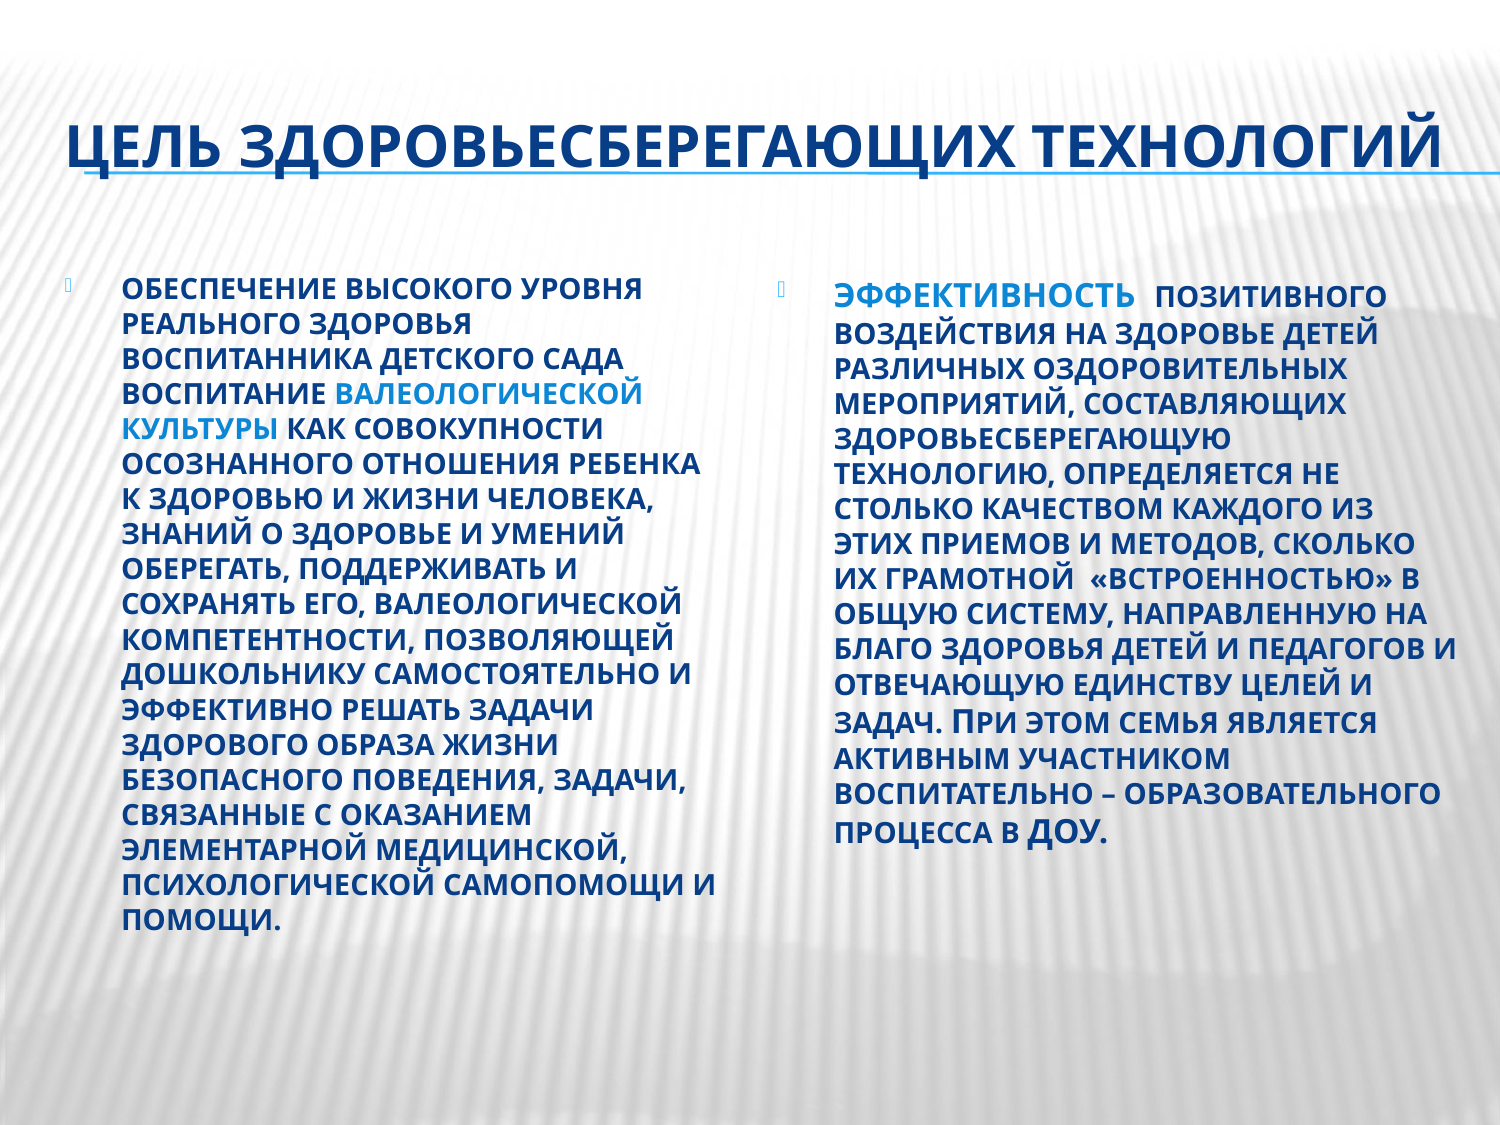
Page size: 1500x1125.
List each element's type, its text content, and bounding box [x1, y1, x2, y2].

list ОБЕСПЕЧЕНИЕ ВЫСОКОГО УРОВНЯ РЕАЛЬНОГО ЗДОРОВЬЯ ВОСПИТАННИКА ДЕТСКОГО САДА ВОСПИТАНИЕ ВАЛЕОЛОГИЧЕСКОЙ КУЛЬТУРЫ КАК СОВОКУПНОСТИ ОСОЗНАННОГО ОТНОШЕНИЯ РЕБЕНКА К ЗДОРОВЬЮ И ЖИЗНИ ЧЕЛОВЕКА, ЗНАНИЙ О ЗДОРОВЬЕ И УМЕНИЙ ОБЕРЕГАТЬ, ПОДДЕРЖИВАТЬ И СОХРАНЯТЬ ЕГО, ВАЛЕОЛОГИЧЕСКОЙ КОМПЕТЕНТНОСТИ, ПОЗВОЛЯЮЩЕЙ ДОШКОЛЬНИКУ САМОСТОЯТЕЛЬНО И ЭФФЕКТИВНО РЕШАТЬ ЗАДАЧИ ЗДОРОВОГО ОБРАЗА ЖИЗНИ БЕЗОПАСНОГО ПОВЕДЕНИЯ, ЗАДАЧИ, СВЯЗАННЫЕ С ОКАЗАНИЕМ ЭЛЕМЕНТАРНОЙ МЕДИЦИНСКОЙ, ПСИХОЛОГИЧЕСКОЙ САМОПОМОЩИ И ПОМОЩИ. [50, 262, 738, 1038]
list ЭФФЕКТИВНОСТЬ ПОЗИТИВНОГО ВОЗДЕЙСТВИЯ НА ЗДОРОВЬЕ ДЕТЕЙ РАЗЛИЧНЫХ ОЗДОРОВИТЕЛЬНЫХ МЕРОПРИЯТИЙ, СОСТАВЛЯЮЩИХ ЗДОРОВЬЕСБЕРЕГАЮЩУЮ ТЕХНОЛОГИЮ, ОПРЕДЕЛЯЕТСЯ НЕ СТОЛЬКО КАЧЕСТВОМ КАЖДОГО ИЗ ЭТИХ ПРИЕМОВ И МЕТОДОВ, СКОЛЬКО ИХ ГРАМОТНОЙ «ВСТРОЕННОСТЬЮ» В ОБЩУЮ СИСТЕМУ, НАПРАВЛЕННУЮ НА БЛАГО ЗДОРОВЬЯ ДЕТЕЙ И ПЕДАГОГОВ И ОТВЕЧАЮЩУЮ ЕДИНСТВУ ЦЕЛЕЙ И ЗАДАЧ. ПРИ ЭТОМ СЕМЬЯ ЯВЛЯЕТСЯ АКТИВНЫМ УЧАСТНИКОМ ВОСПИТАТЕЛЬНО – ОБРАЗОВАТЕЛЬНОГО ПРОЦЕССА В ДОУ. [762, 262, 1475, 1038]
title ЦЕЛЬ ЗДОРОВЬЕСБЕРЕГАЮЩИХ ТЕХНОЛОГИЙ [49, 75, 1475, 213]
